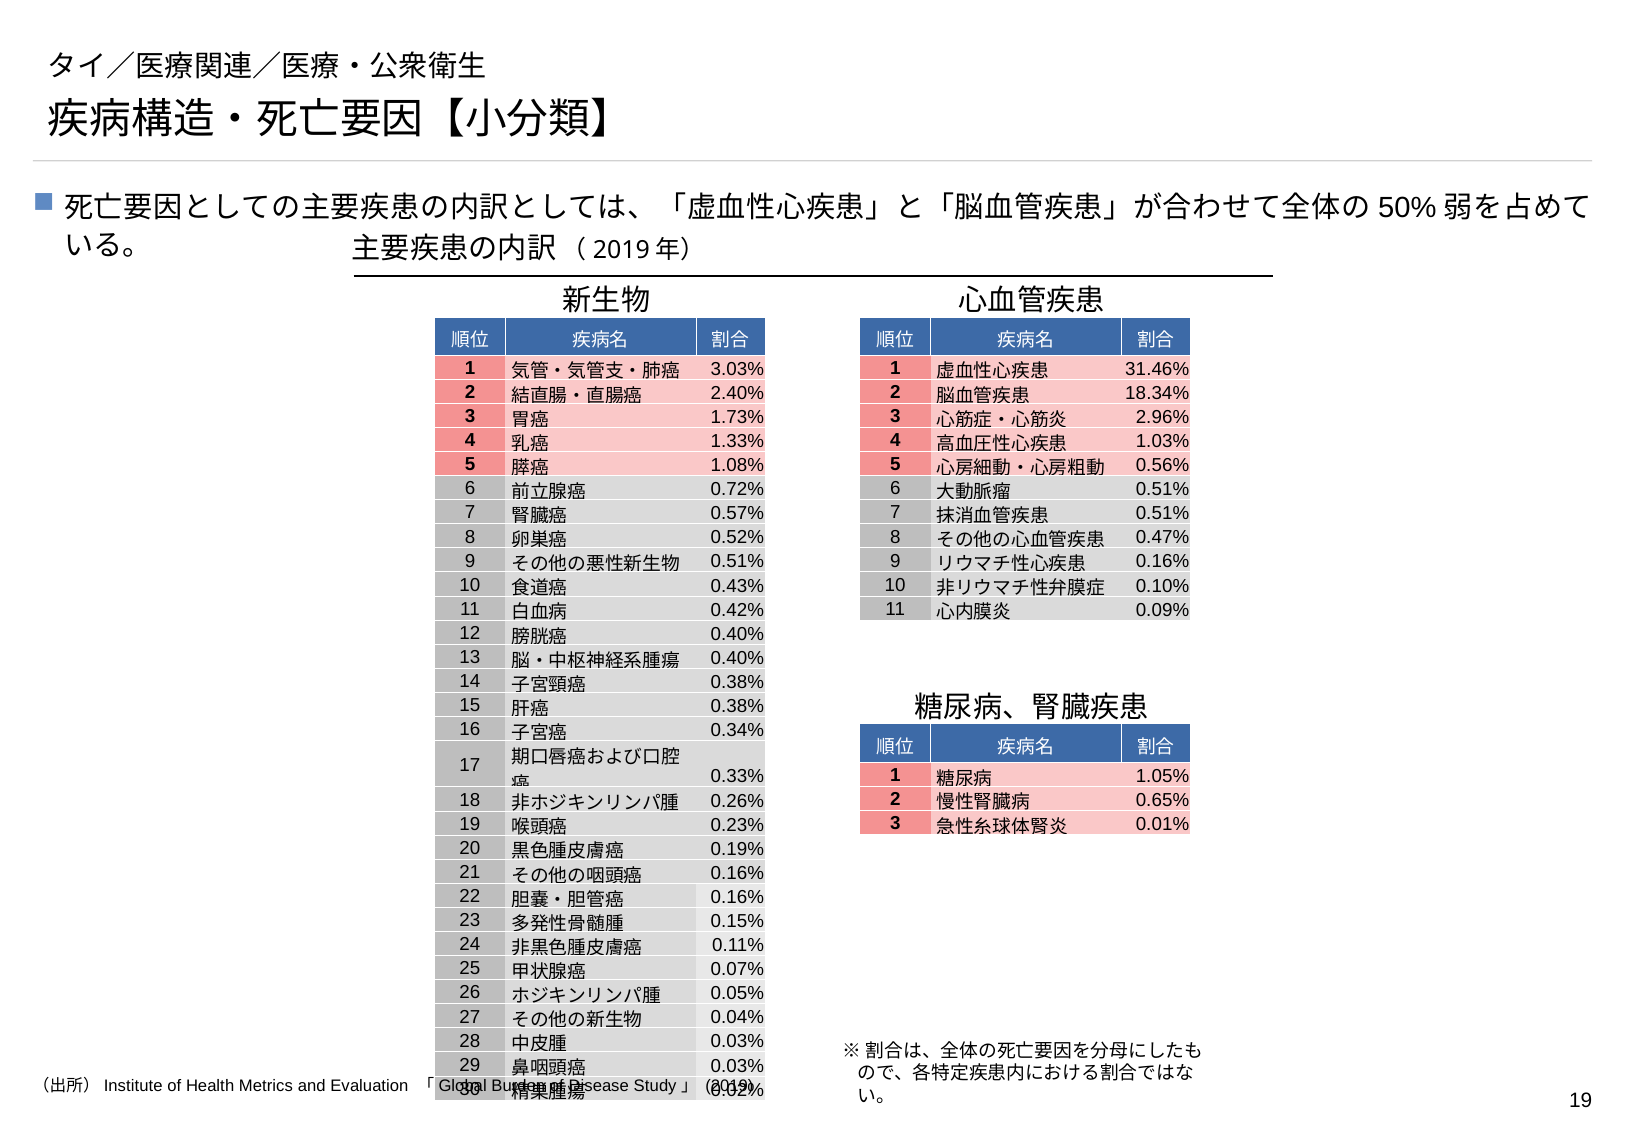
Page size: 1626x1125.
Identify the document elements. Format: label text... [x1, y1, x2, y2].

table_cell 13 [435, 645, 505, 668]
table_cell 0.38% [696, 693, 765, 716]
table_cell 0.47% [1121, 524, 1190, 547]
table_cell 肝癌 [505, 693, 696, 716]
table_cell 0.04% [696, 1004, 765, 1027]
table_cell その他の心血管疾患 [931, 524, 1121, 547]
table_header 順位 [435, 318, 505, 355]
table_cell 喉頭癌 [505, 812, 696, 835]
table_cell 5 [435, 452, 505, 475]
table_cell 0.19% [696, 836, 765, 859]
table_cell 甲状腺癌 [505, 956, 696, 979]
text_box 心血管疾患 [859, 284, 1204, 328]
table_cell 9 [860, 548, 931, 571]
table_cell 23 [435, 908, 505, 931]
text_box 糖尿病、腎臓疾患 [859, 687, 1204, 735]
table_cell 7 [435, 500, 505, 523]
table_cell 食道癌 [505, 572, 696, 596]
table_cell その他の悪性新生物 [505, 548, 696, 571]
table_cell 1.03% [1121, 428, 1190, 451]
table_cell 2.96% [1121, 404, 1190, 427]
table_cell 鼻咽頭癌 [505, 1052, 696, 1075]
table_cell 0.05% [696, 980, 765, 1003]
text_box ※割合は、全体の死亡要因を分母にしたもので、各特定疾患内における割合ではない。 [827, 1031, 1223, 1075]
table_cell 0.40% [696, 621, 765, 644]
table_cell 0.51% [1121, 500, 1190, 523]
table_cell 3 [860, 811, 931, 834]
table_cell 9 [435, 548, 505, 571]
table_cell 心内膜炎 [931, 597, 1121, 620]
table_cell 卵巣癌 [505, 524, 696, 547]
table_cell 0.16% [696, 860, 765, 883]
table_cell 脳・中枢神経系腫瘍 [505, 645, 696, 668]
table_cell 22 [435, 884, 505, 907]
table_header 疾病名 [506, 318, 696, 355]
table_cell 3 [860, 404, 931, 427]
table_cell 2 [860, 787, 931, 810]
table_cell 2.40% [696, 380, 765, 403]
table_cell 0.15% [696, 908, 765, 931]
table_cell 6 [435, 476, 505, 499]
table_cell その他の新生物 [505, 1004, 696, 1027]
table_cell 0.16% [1121, 548, 1190, 571]
table_cell その他の咽頭癌 [505, 860, 696, 883]
table_header 疾病名 [931, 318, 1121, 355]
table_cell 急性糸球体腎炎 [931, 811, 1121, 834]
text_box （出所）Institute of Health Metrics and Evaluation 「Global Burden of Disease Study」 (2019) [32, 1075, 1486, 1099]
table_cell 胃癌 [505, 404, 696, 427]
table_cell 29 [435, 1052, 505, 1075]
table_cell 膀胱癌 [505, 621, 696, 644]
table_cell 大動脈瘤 [931, 476, 1121, 499]
table_cell 11 [435, 597, 505, 620]
table_cell 期口唇癌および口腔癌 [505, 741, 696, 786]
table_cell 26 [435, 980, 505, 1003]
table_cell 高血圧性心疾患 [931, 428, 1121, 451]
table_cell 心房細動・心房粗動 [931, 452, 1121, 475]
table_cell 0.11% [696, 932, 765, 955]
text_box 死亡要因としての主要疾患の内訳としては、「虚血性心疾患」と「脳血管疾患」が合わせて全体の50%弱を占めている。 [32, 184, 1593, 262]
table_cell 1.08% [696, 452, 765, 475]
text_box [351, 228, 1274, 277]
table_cell 膵癌 [505, 452, 696, 475]
table_cell 虚血性心疾患 [931, 356, 1121, 379]
table_cell 8 [435, 524, 505, 547]
table_cell 0.23% [696, 812, 765, 835]
table_cell 2 [860, 380, 931, 403]
table_cell 0.33% [696, 741, 765, 786]
table_cell 多発性骨髄腫 [505, 908, 696, 931]
text_box ※割合は、全体の死亡要因を分母にしたもので、各特定疾患内における割合ではない。 [827, 1099, 1223, 1114]
table_cell 0.51% [1121, 476, 1190, 499]
table_cell 27 [435, 1004, 505, 1027]
table_cell 20 [435, 836, 505, 859]
table_cell 0.10% [1121, 572, 1190, 596]
table_cell 前立腺癌 [505, 476, 696, 499]
table_cell 子宮癌 [505, 717, 696, 740]
table_cell 気管・気管支・肺癌 [505, 356, 696, 379]
table_cell 脳血管疾患 [931, 380, 1121, 403]
table_cell 胆嚢・胆管癌 [505, 884, 696, 907]
table_cell 中皮腫 [505, 1028, 696, 1051]
table_cell 0.03% [696, 1052, 765, 1075]
table_header 割合 [697, 318, 765, 355]
table_cell 19 [435, 812, 505, 835]
table_cell 3.03% [696, 356, 765, 379]
table_cell 0.51% [696, 548, 765, 571]
table_cell ホジキンリンパ腫 [505, 980, 696, 1003]
table_cell 8 [860, 524, 931, 547]
list 疾病構造・死亡要因【小分類】 [32, 0, 1593, 149]
table_cell 14 [435, 669, 505, 692]
table_cell 6 [860, 476, 931, 499]
table_cell 15 [435, 693, 505, 716]
table_cell 0.40% [696, 645, 765, 668]
table_cell 0.72% [696, 476, 765, 499]
table_cell リウマチ性心疾患 [931, 548, 1121, 571]
table_cell 11 [860, 597, 931, 620]
table_cell 0.42% [696, 597, 765, 620]
table_cell 0.01% [1121, 811, 1190, 834]
table_header 疾病名 [931, 724, 1121, 762]
table_cell 腎臓癌 [505, 500, 696, 523]
table_cell 0.34% [696, 717, 765, 740]
table_cell 糖尿病 [931, 763, 1121, 786]
table_cell 18 [435, 787, 505, 811]
table_cell 18.34% [1121, 380, 1190, 403]
table_cell 4 [435, 428, 505, 451]
table_cell 非黒色腫皮膚癌 [505, 932, 696, 955]
table_cell 心筋症・心筋炎 [931, 404, 1121, 427]
table_cell 0.03% [696, 1028, 765, 1051]
table_cell 0.26% [696, 787, 765, 811]
table_cell 抹消血管疾患 [931, 500, 1121, 523]
table_cell 0.56% [1121, 452, 1190, 475]
table_cell 28 [435, 1028, 505, 1051]
table_cell 1.33% [696, 428, 765, 451]
table_cell 12 [435, 621, 505, 644]
table_cell 10 [860, 572, 931, 596]
table_cell 0.65% [1121, 787, 1190, 810]
table_cell 結直腸・直腸癌 [505, 380, 696, 403]
table_cell 10 [435, 572, 505, 596]
table_header 割合 [1122, 724, 1190, 762]
table_cell 16 [435, 717, 505, 740]
table_cell 非リウマチ性弁膜症 [931, 572, 1121, 596]
table_cell 24 [435, 932, 505, 955]
table_cell 0.07% [696, 956, 765, 979]
table_cell 1 [860, 763, 931, 786]
table_cell 31.46% [1121, 356, 1190, 379]
table_cell 慢性腎臓病 [931, 787, 1121, 810]
table_cell 0.57% [696, 500, 765, 523]
table_cell 子宮頸癌 [505, 669, 696, 692]
table_cell 17 [435, 741, 505, 786]
table_cell 25 [435, 956, 505, 979]
table_cell 21 [435, 860, 505, 883]
table_cell 1.05% [1121, 763, 1190, 786]
table_cell 1.73% [696, 404, 765, 427]
table_cell 3 [435, 404, 505, 427]
table_header 順位 [860, 318, 930, 355]
table_cell 0.09% [1121, 597, 1190, 620]
table_cell 0.52% [696, 524, 765, 547]
table_cell 0.16% [696, 884, 765, 907]
table_cell 0.43% [696, 572, 765, 596]
table_cell 非ホジキンリンパ腫 [505, 787, 696, 811]
table_header 割合 [1122, 318, 1190, 355]
table_header 順位 [860, 724, 930, 762]
table_cell 1 [435, 356, 505, 379]
table_cell 2 [435, 380, 505, 403]
table_cell 黒色腫皮膚癌 [505, 836, 696, 859]
table_cell 4 [860, 428, 931, 451]
table_cell 白血病 [505, 597, 696, 620]
table_cell 7 [860, 500, 931, 523]
table_cell 5 [860, 452, 931, 475]
text_box 新生物 [434, 284, 779, 328]
table_cell 乳癌 [505, 428, 696, 451]
table_cell 1 [860, 356, 931, 379]
table_cell 0.38% [696, 669, 765, 692]
